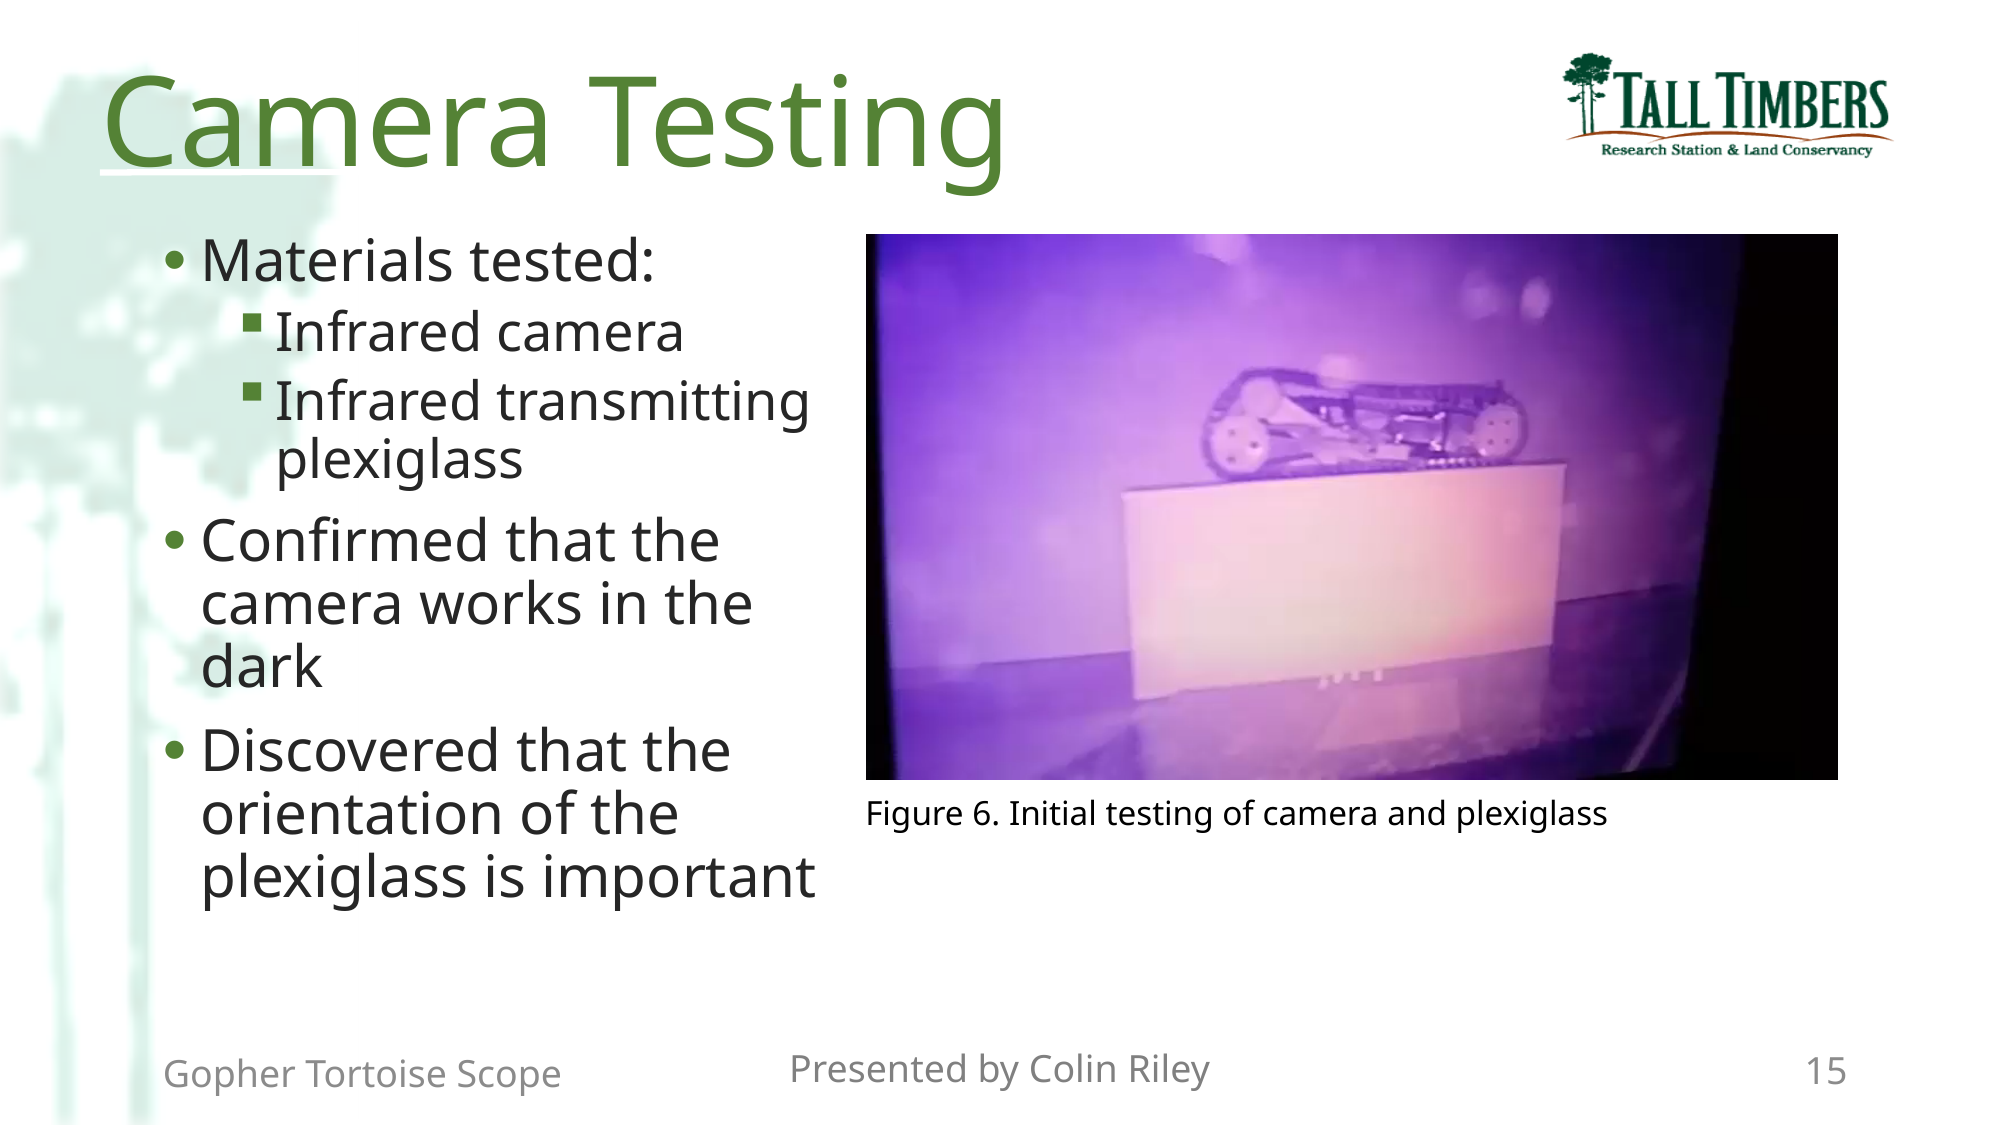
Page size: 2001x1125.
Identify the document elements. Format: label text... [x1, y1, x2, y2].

slide_number 15 [1412, 1042, 1863, 1103]
list Presented by Colin Riley [661, 1042, 1339, 1103]
picture [1558, 46, 1900, 161]
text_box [865, 233, 1839, 781]
list Materials tested: Infrared camera Infrared transmitting plexiglass Confirmed that the camera works in the dark Discovered that the orientation of the plexiglass is important [147, 249, 877, 1013]
list Camera Testing [85, 50, 1730, 249]
text_box Figure 6. Initial testing of camera and plexiglass [850, 784, 1771, 839]
